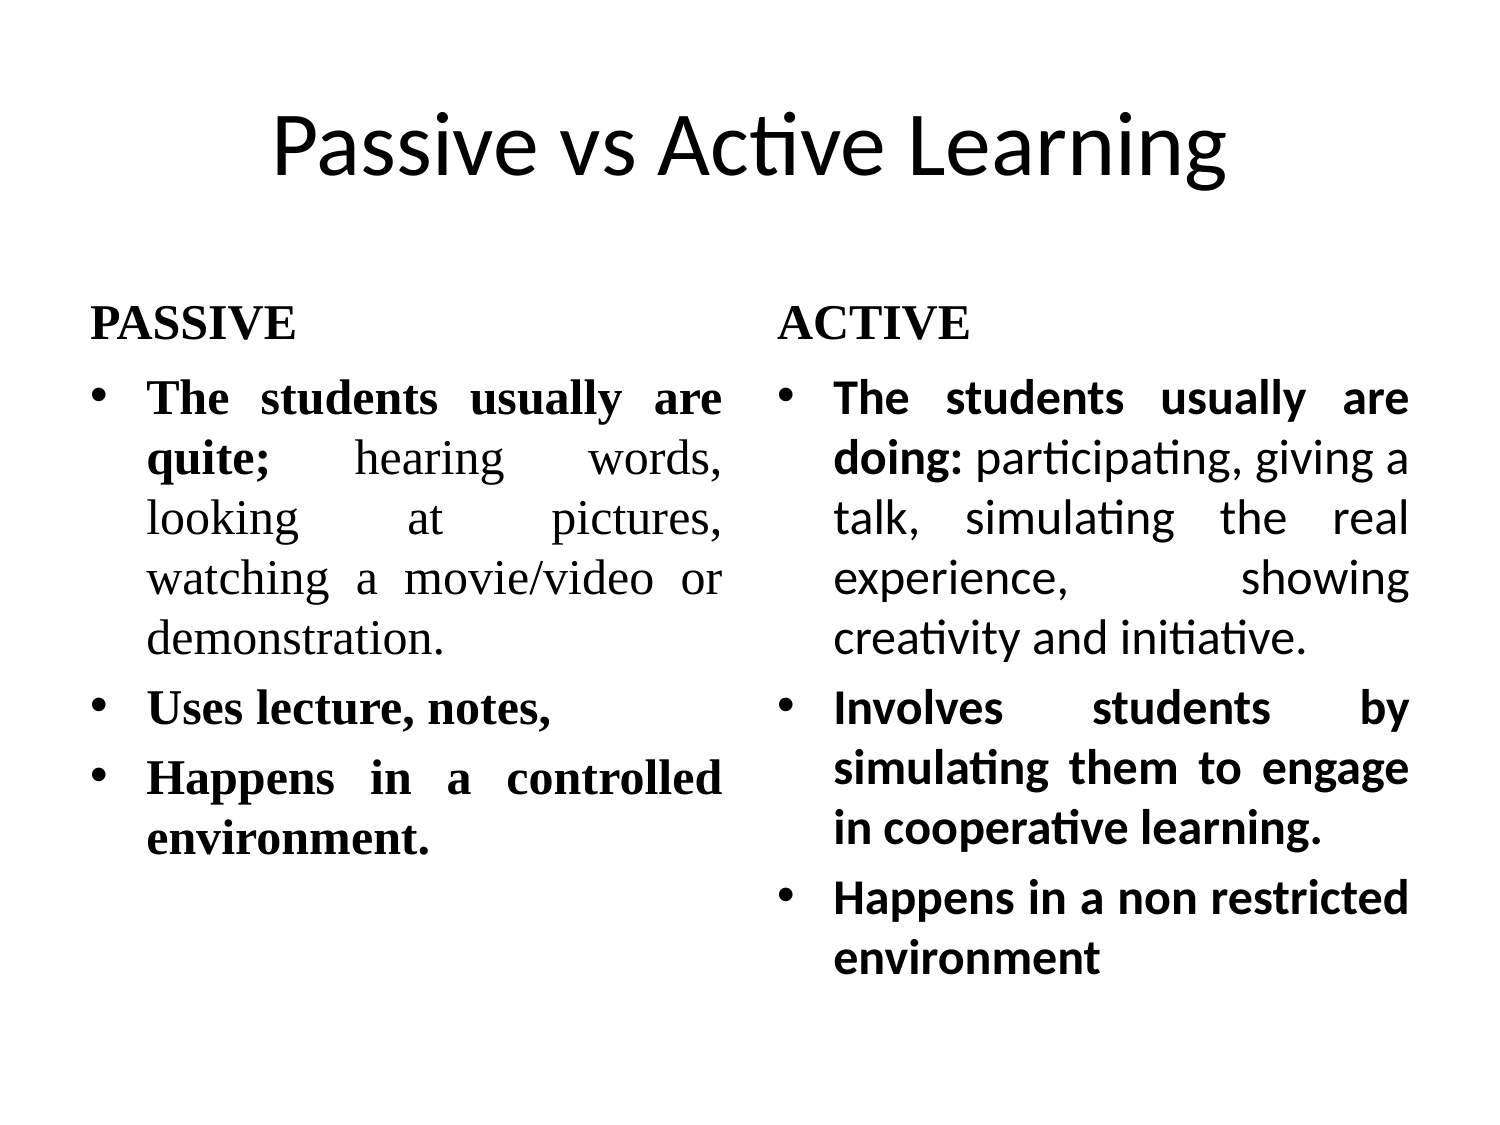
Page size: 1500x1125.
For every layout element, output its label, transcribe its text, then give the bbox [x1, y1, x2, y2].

list The students usually are quite; hearing words, looking at pictures, watching a movie/video or demonstration. Uses lecture, notes, Happens in a controlled environment. [75, 356, 738, 1005]
list ACTIVE [761, 251, 1425, 356]
list PASSIVE [75, 251, 738, 356]
list The students usually are doing: participating, giving a talk, simulating the real experience, showing creativity and initiative. Involves students by simulating them to engage in cooperative learning. Happens in a non restricted environment [761, 356, 1425, 1005]
title Passive vs Active Learning [75, 45, 1425, 233]
